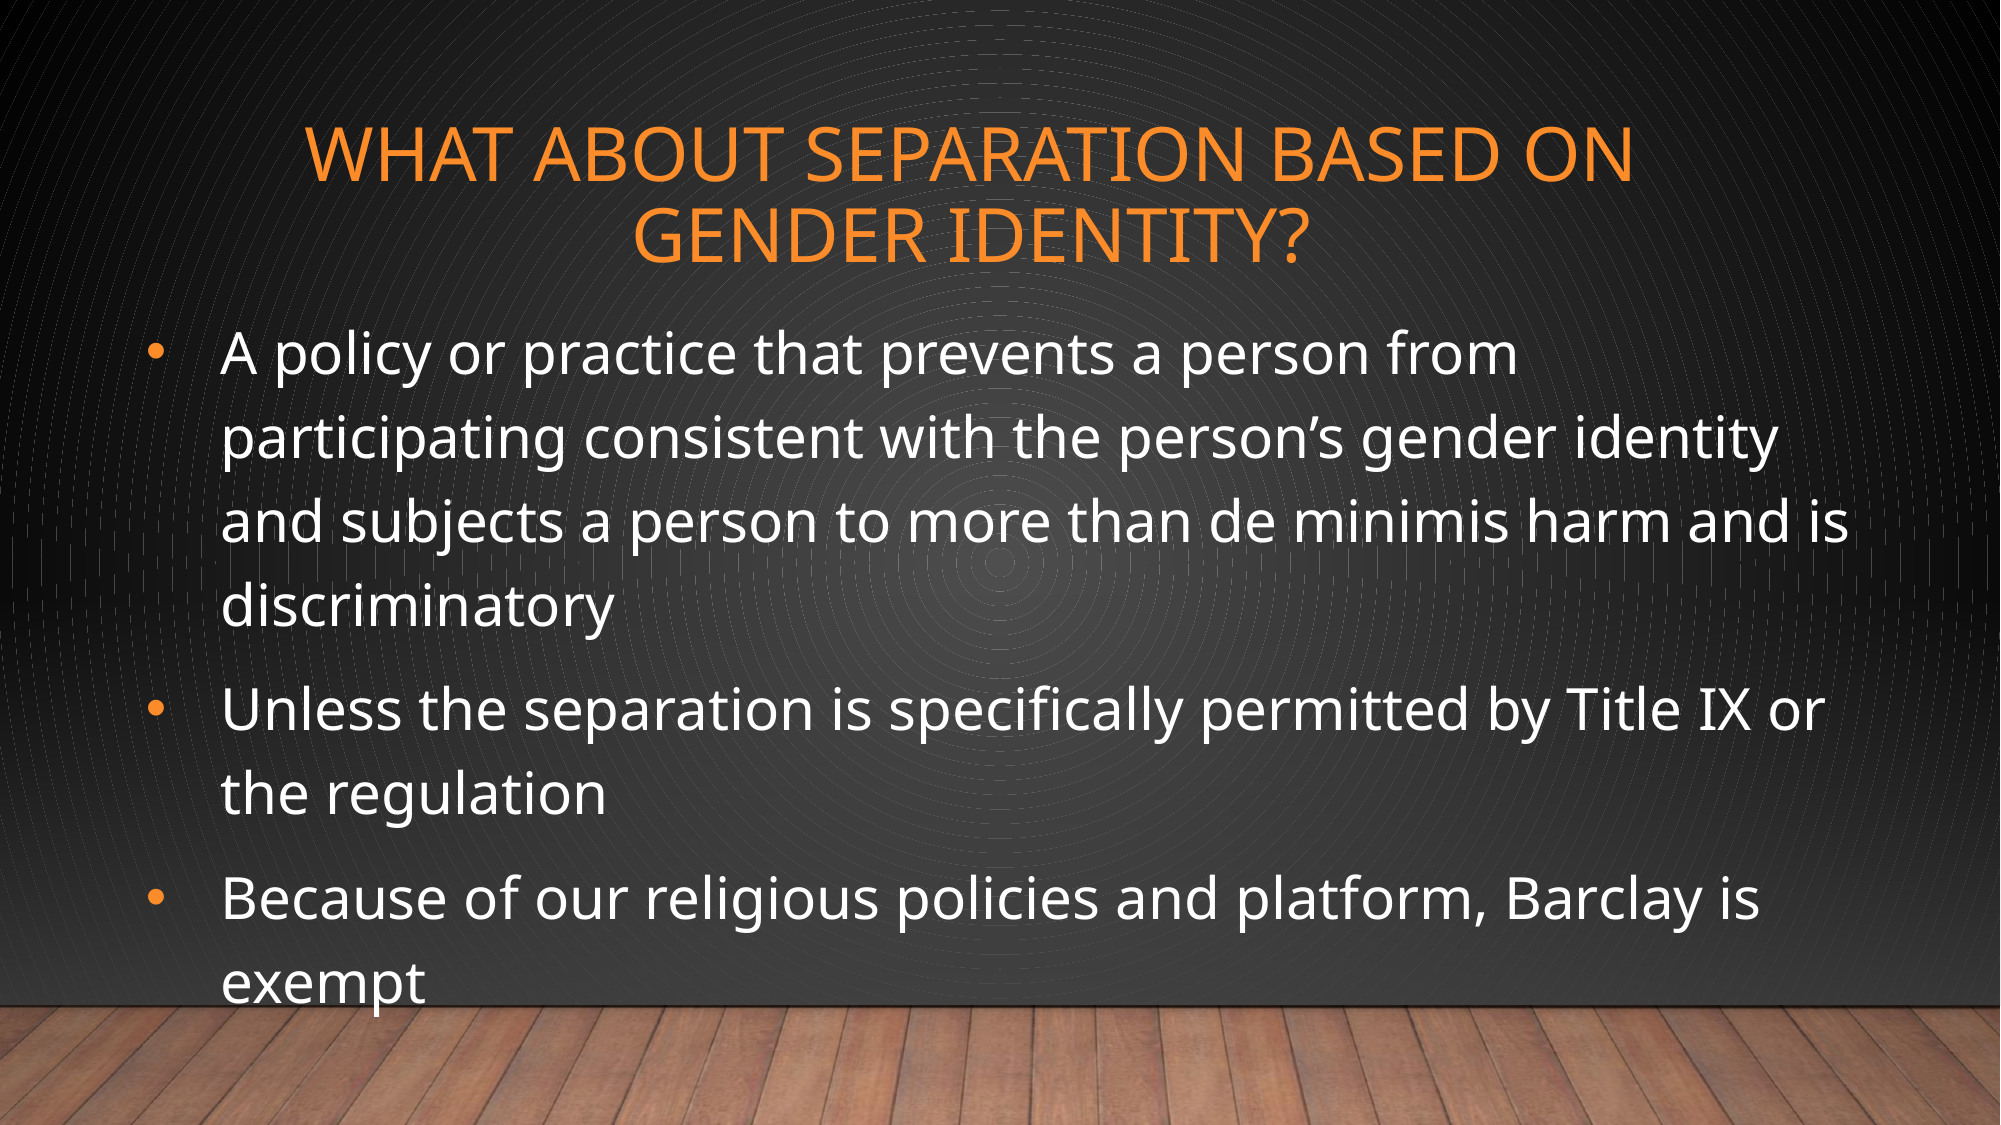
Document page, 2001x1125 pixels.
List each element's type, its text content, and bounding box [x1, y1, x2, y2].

title What about separation based on gender identity? [262, 101, 1681, 286]
picture [0, 1005, 2000, 1125]
list A policy or practice that prevents a person from participating consistent with the person’s gender identity and subjects a person to more than de minimis harm and is discriminatory Unless the separation is specifically permitted by Title IX or the regulation Because of our religious policies and platform, Barclay is exempt [130, 286, 1870, 943]
